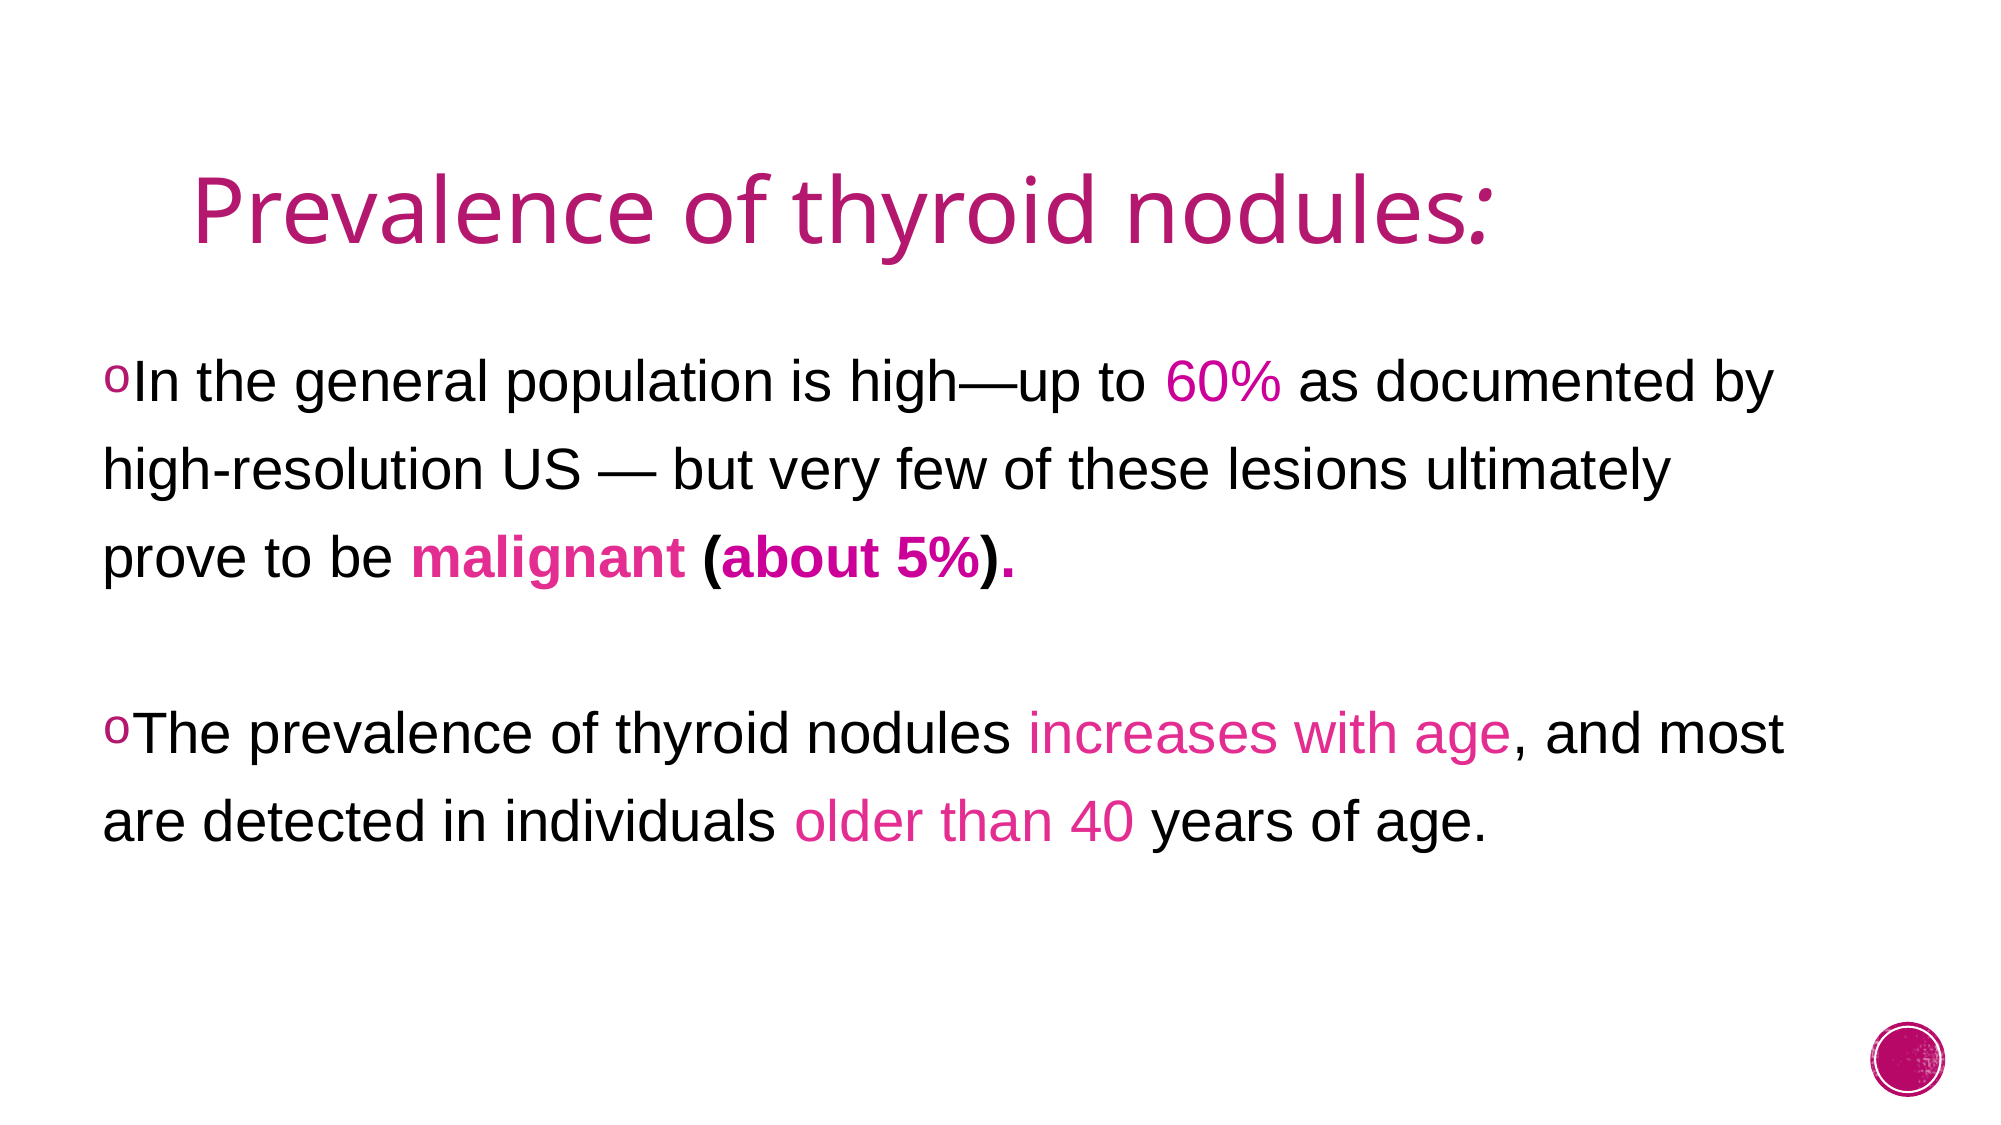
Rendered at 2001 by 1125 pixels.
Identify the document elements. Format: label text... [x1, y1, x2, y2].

title Prevalence of thyroid nodules: [175, 79, 1826, 344]
list In the general population is high—up to 60% as documented by high-resolution US — but very few of these lesions ultimately prove to be malignant (about 5%). The prevalence of thyroid nodules increases with age, and most are detected in individuals older than 40 years of age. [86, 343, 1806, 1008]
